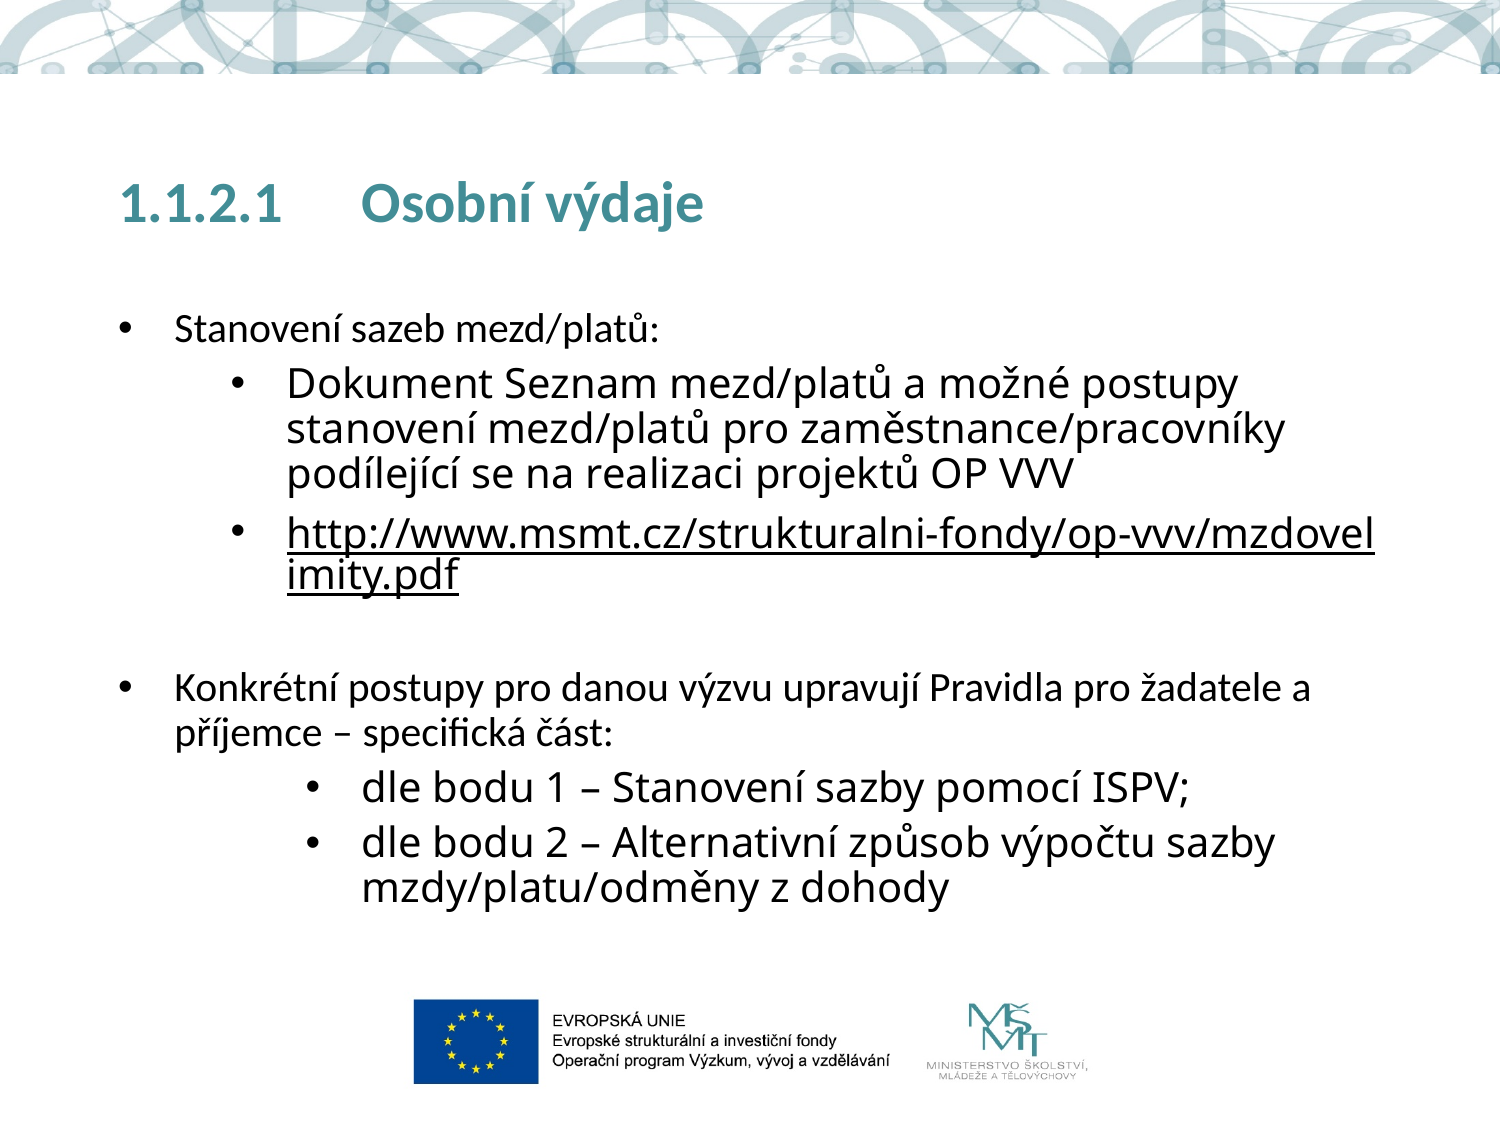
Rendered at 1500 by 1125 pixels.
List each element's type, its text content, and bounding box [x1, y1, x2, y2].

picture [371, 976, 1129, 1125]
title 1.1.2.1 Osobní výdaje [103, 129, 1397, 278]
list Stanovení sazeb mezd/platů: Dokument Seznam mezd/platů a možné postupy stanovení mezd/platů pro zaměstnance/pracovníky podílející se na realizaci projektů OP VVV http://www.msmt.cz/strukturalni-fondy/op-vvv/mzdovelimity.pdf Konkrétní postupy pro danou výzvu upravují Pravidla pro žadatele a příjemce – specifická část: dle bodu 1 – Stanovení sazby pomocí ISPV; dle bodu 2 – Alternativní způsob výpočtu sazby mzdy/platu/odměny z dohody [103, 299, 1397, 976]
picture [0, 0, 1500, 74]
